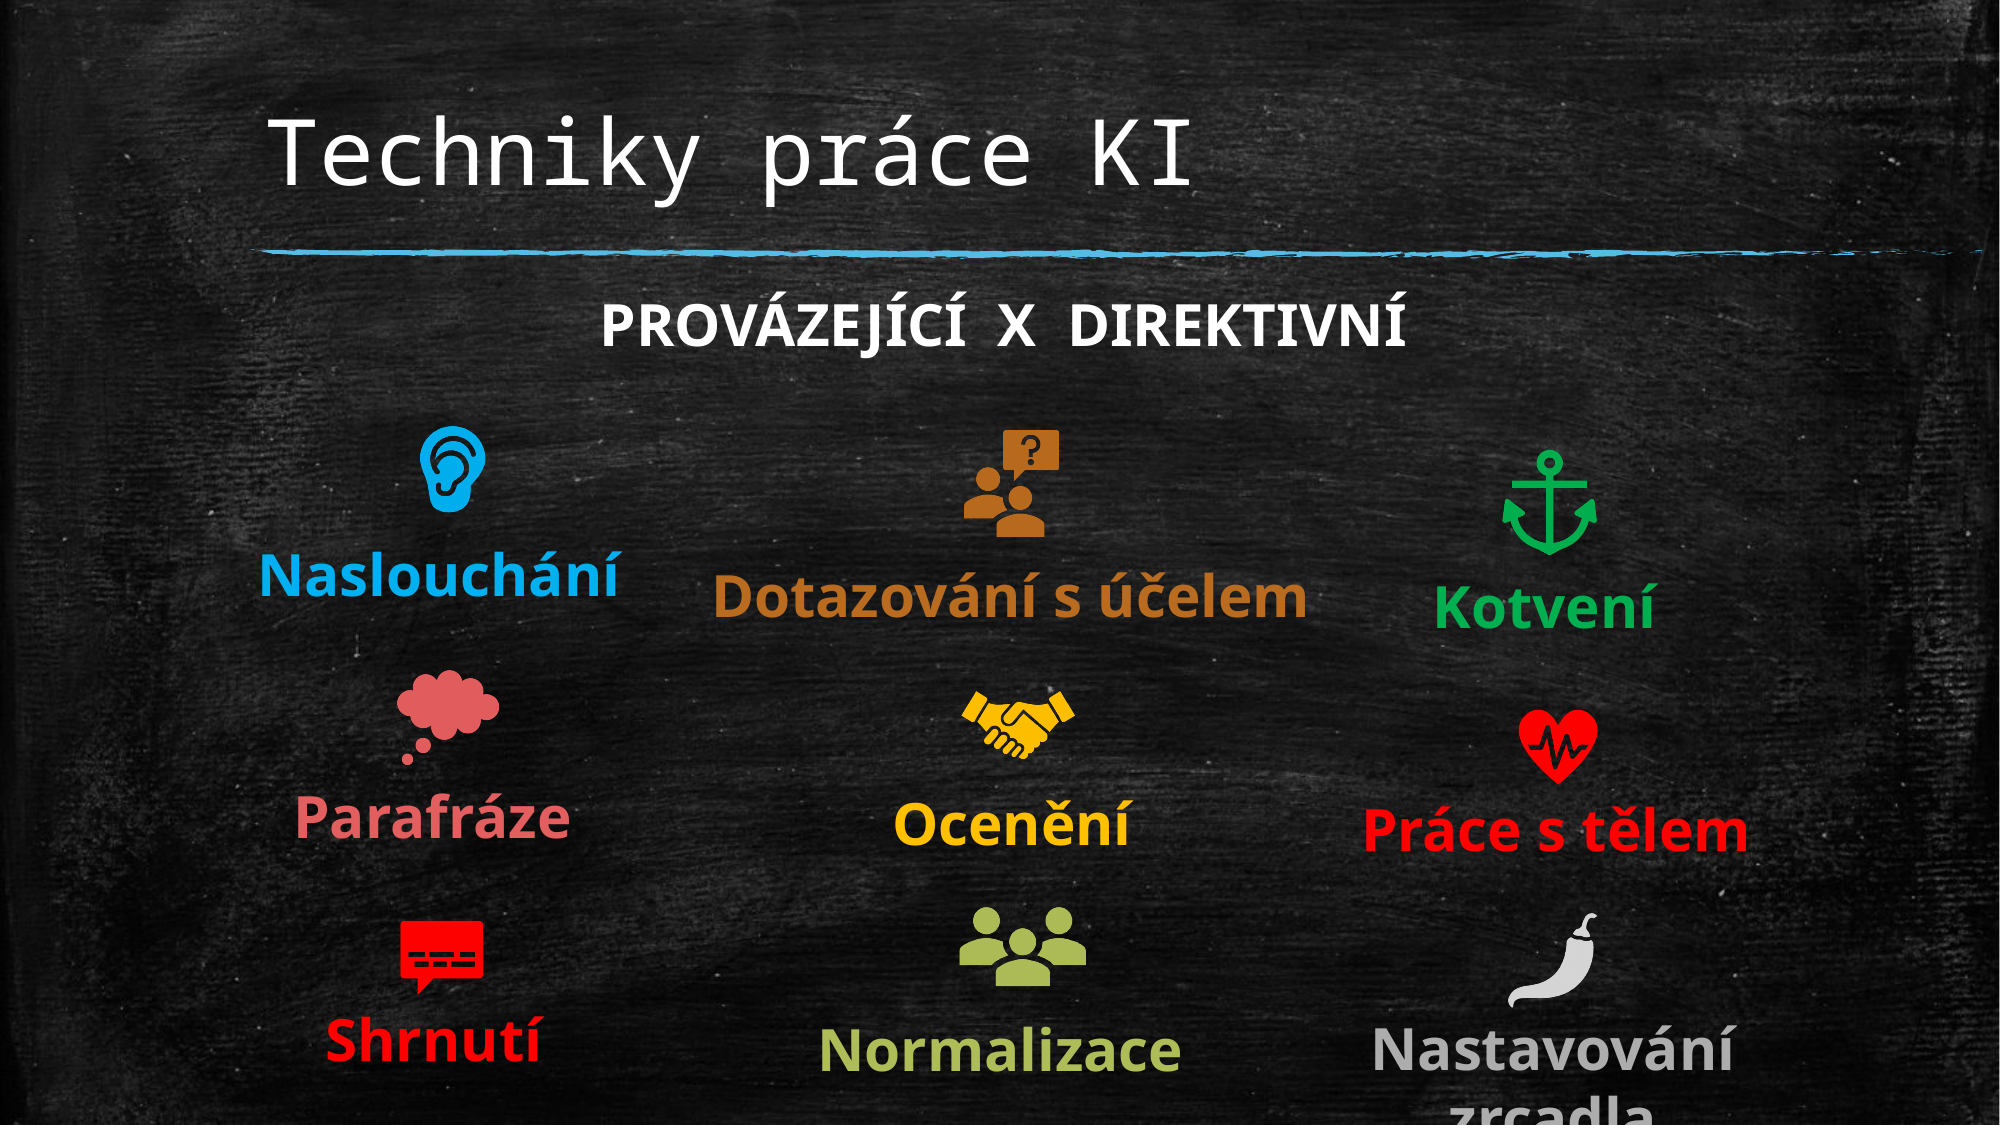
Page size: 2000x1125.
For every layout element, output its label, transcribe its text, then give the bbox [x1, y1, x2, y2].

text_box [1394, 569, 1695, 681]
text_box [1274, 1011, 1832, 1095]
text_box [676, 558, 1346, 641]
picture [1485, 439, 1614, 568]
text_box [813, 787, 1211, 869]
picture [1497, 905, 1608, 1016]
picture [1502, 691, 1614, 803]
picture [950, 874, 1095, 1019]
picture [383, 900, 500, 1016]
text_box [755, 1013, 1246, 1110]
picture [955, 662, 1081, 788]
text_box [211, 1003, 639, 1085]
picture [393, 410, 511, 527]
picture [385, 654, 511, 781]
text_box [1340, 793, 1761, 875]
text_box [226, 780, 668, 889]
text_box PROVÁZEJÍCÍ X DIREKTIVNÍ [514, 288, 1507, 370]
picture [947, 419, 1076, 548]
title Techniky práce KI [249, 45, 1750, 213]
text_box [249, 537, 628, 648]
